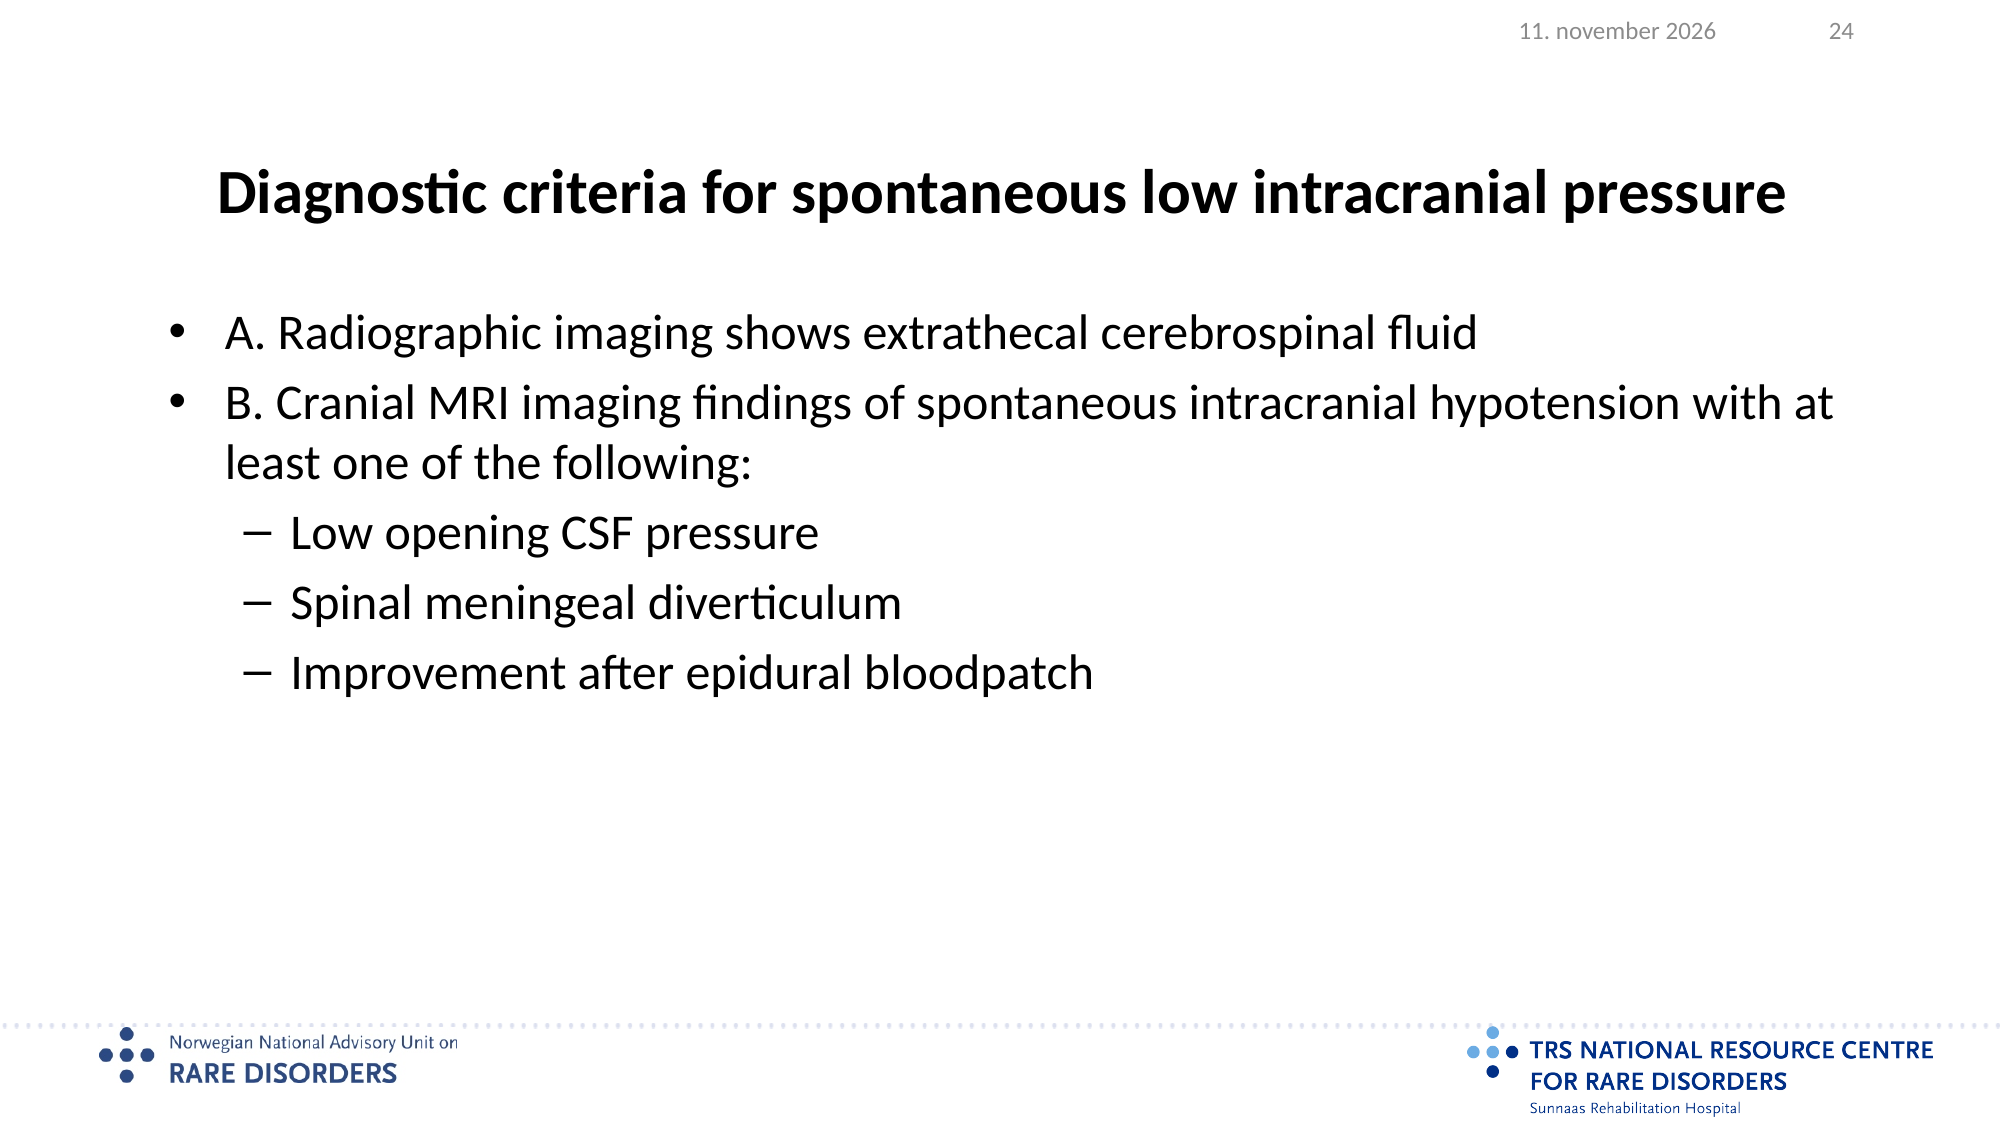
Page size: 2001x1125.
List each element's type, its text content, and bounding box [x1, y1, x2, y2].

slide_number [1503, 0, 1785, 60]
title Diagnostic criteria for spontaneous low intracranial pressure [153, 117, 1854, 260]
slide_number 24 [1813, 0, 2000, 60]
list A. Radiographic imaging shows extrathecal cerebrospinal fluid B. Cranial MRI imaging findings of spontaneous intracranial hypotension with at least one of the following: Low opening CSF pressure Spinal meningeal diverticulum Improvement after epidural bloodpatch [153, 292, 1854, 636]
picture [0, 1023, 2000, 1117]
